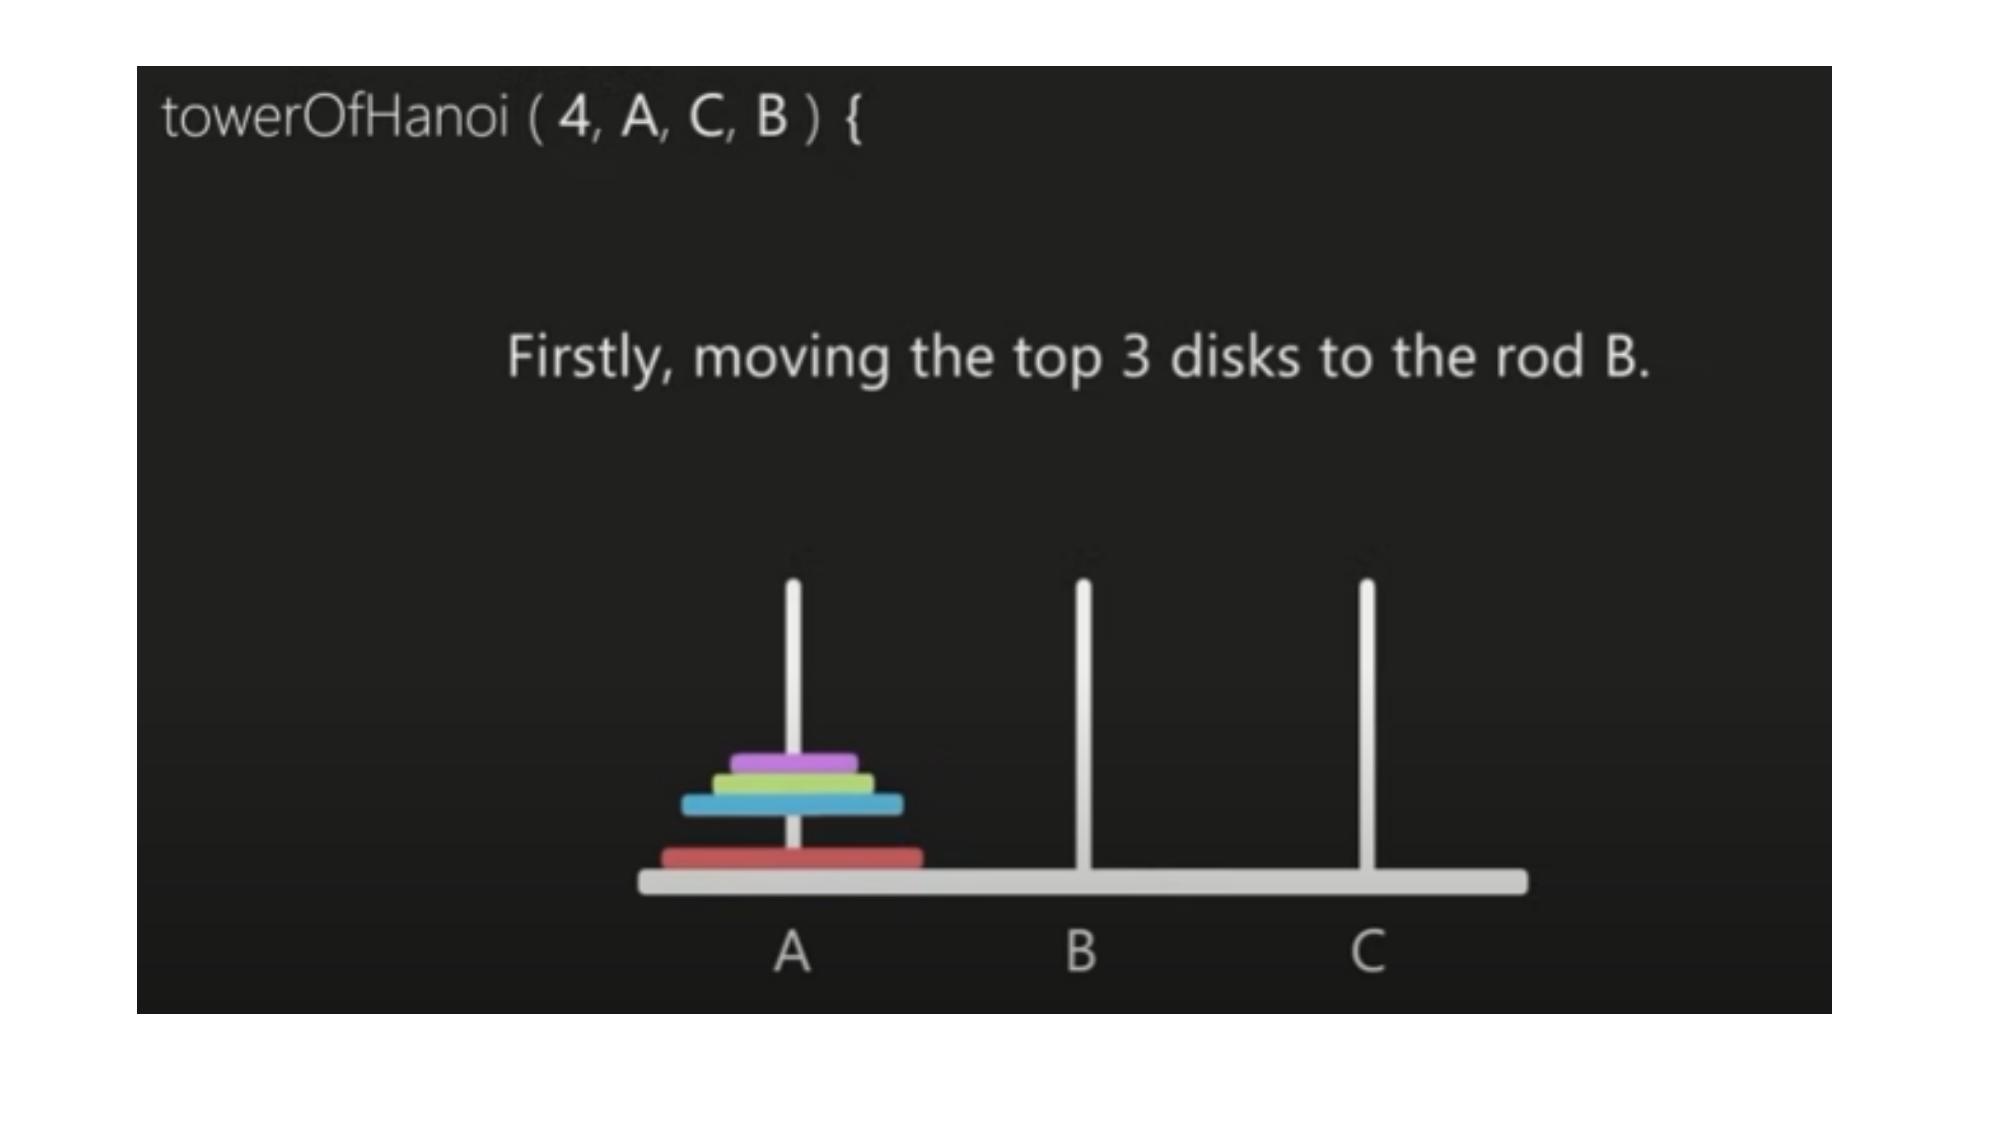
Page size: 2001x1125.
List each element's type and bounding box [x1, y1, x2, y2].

picture [137, 66, 1832, 1014]
